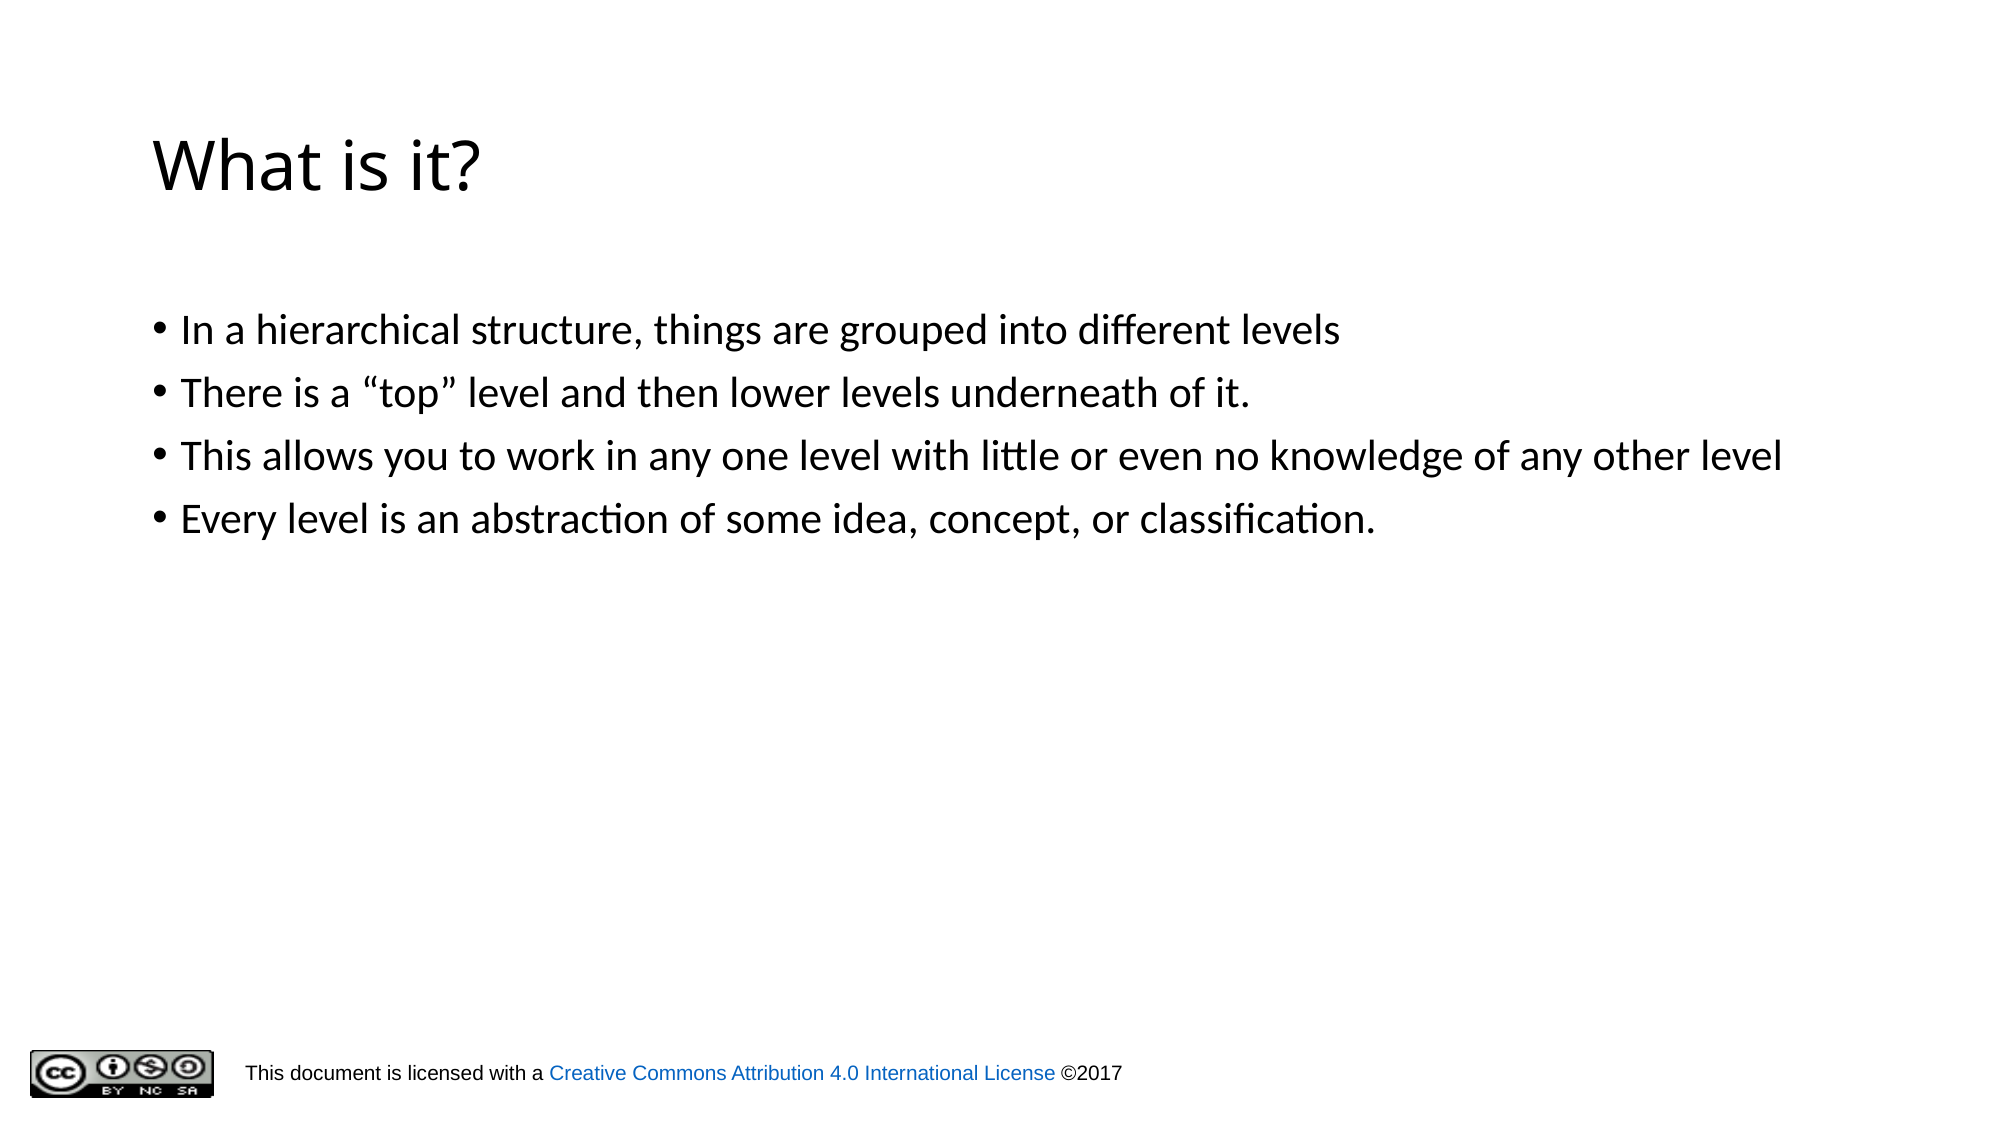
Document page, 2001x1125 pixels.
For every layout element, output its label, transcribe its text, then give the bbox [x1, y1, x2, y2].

picture [30, 1050, 214, 1098]
list In a hierarchical structure, things are grouped into different levels There is a “top” level and then lower levels underneath of it. This allows you to work in any one level with little or even no knowledge of any other level Every level is an abstraction of some idea, concept, or classification. [137, 299, 1863, 1014]
title What is it? [137, 59, 1863, 278]
